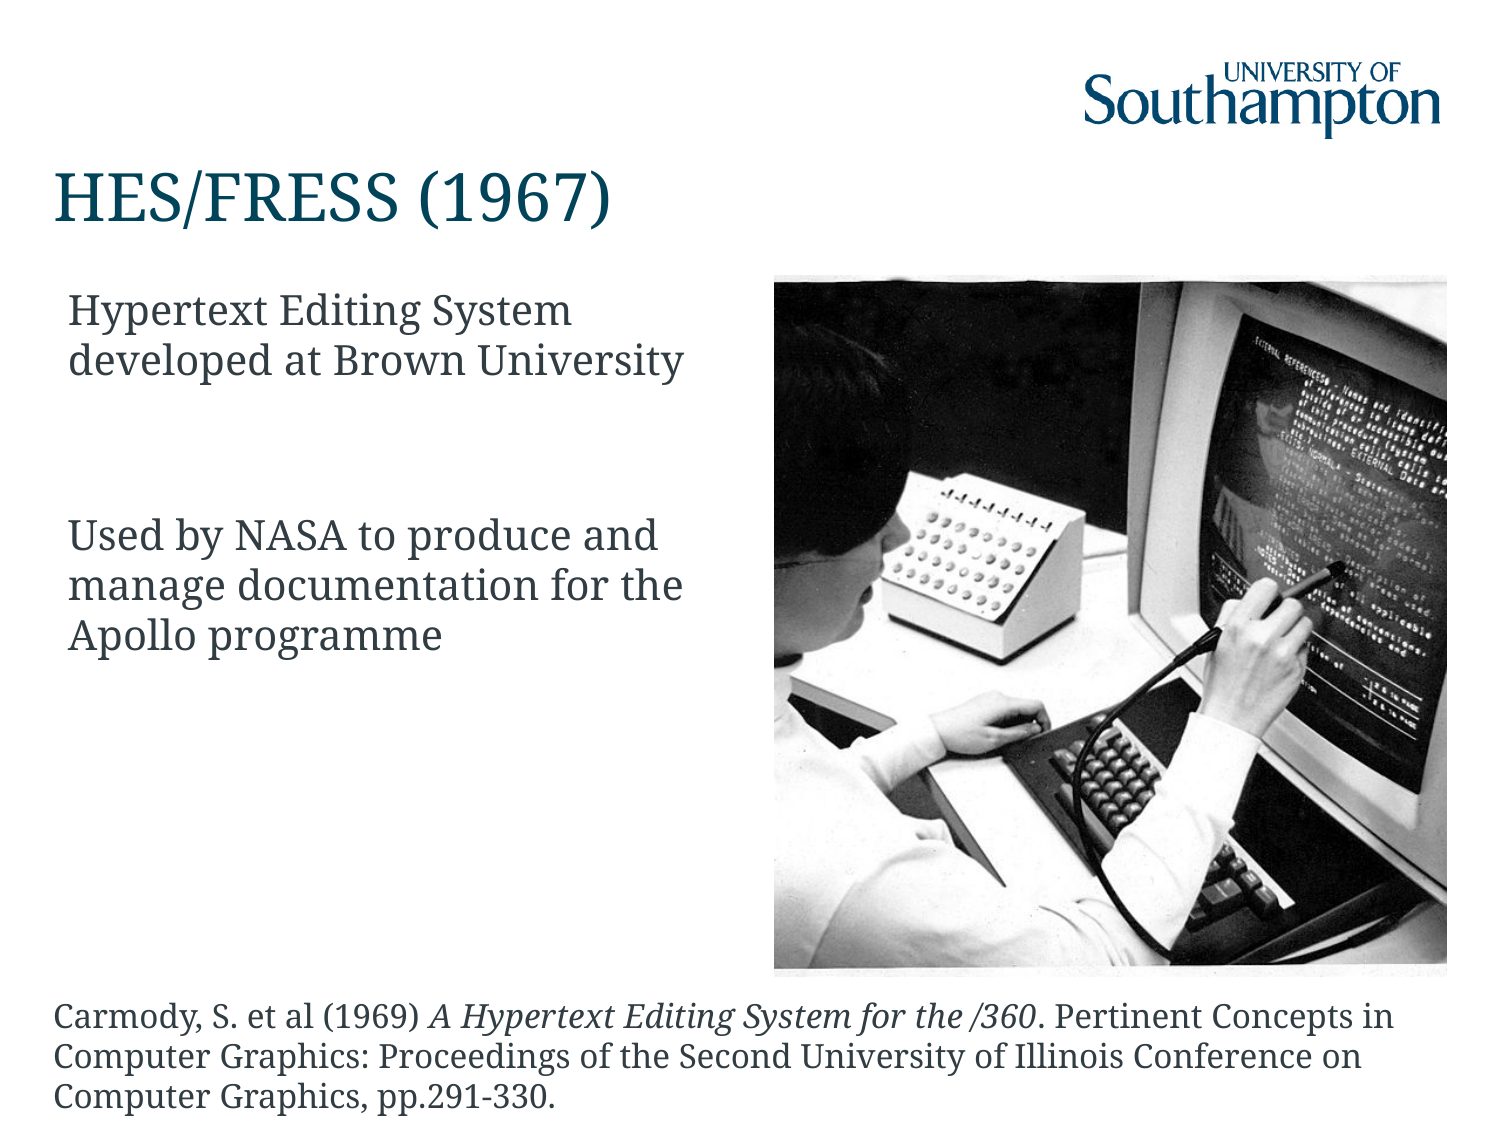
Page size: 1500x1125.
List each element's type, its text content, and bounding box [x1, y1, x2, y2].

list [774, 275, 1448, 977]
title HES/FRESS (1967) [52, 147, 1448, 255]
list Hypertext Editing System developed at Brown University Used by NASA to produce and manage documentation for the Apollo programme [52, 275, 726, 1013]
text_box Carmody, S. et al (1969) A Hypertext Editing System for the /360. Pertinent Concepts in Computer Graphics: Proceedings of the Second University of Illinois Conference on Computer Graphics, pp.291-330. [53, 987, 1436, 1044]
picture [1085, 62, 1440, 139]
